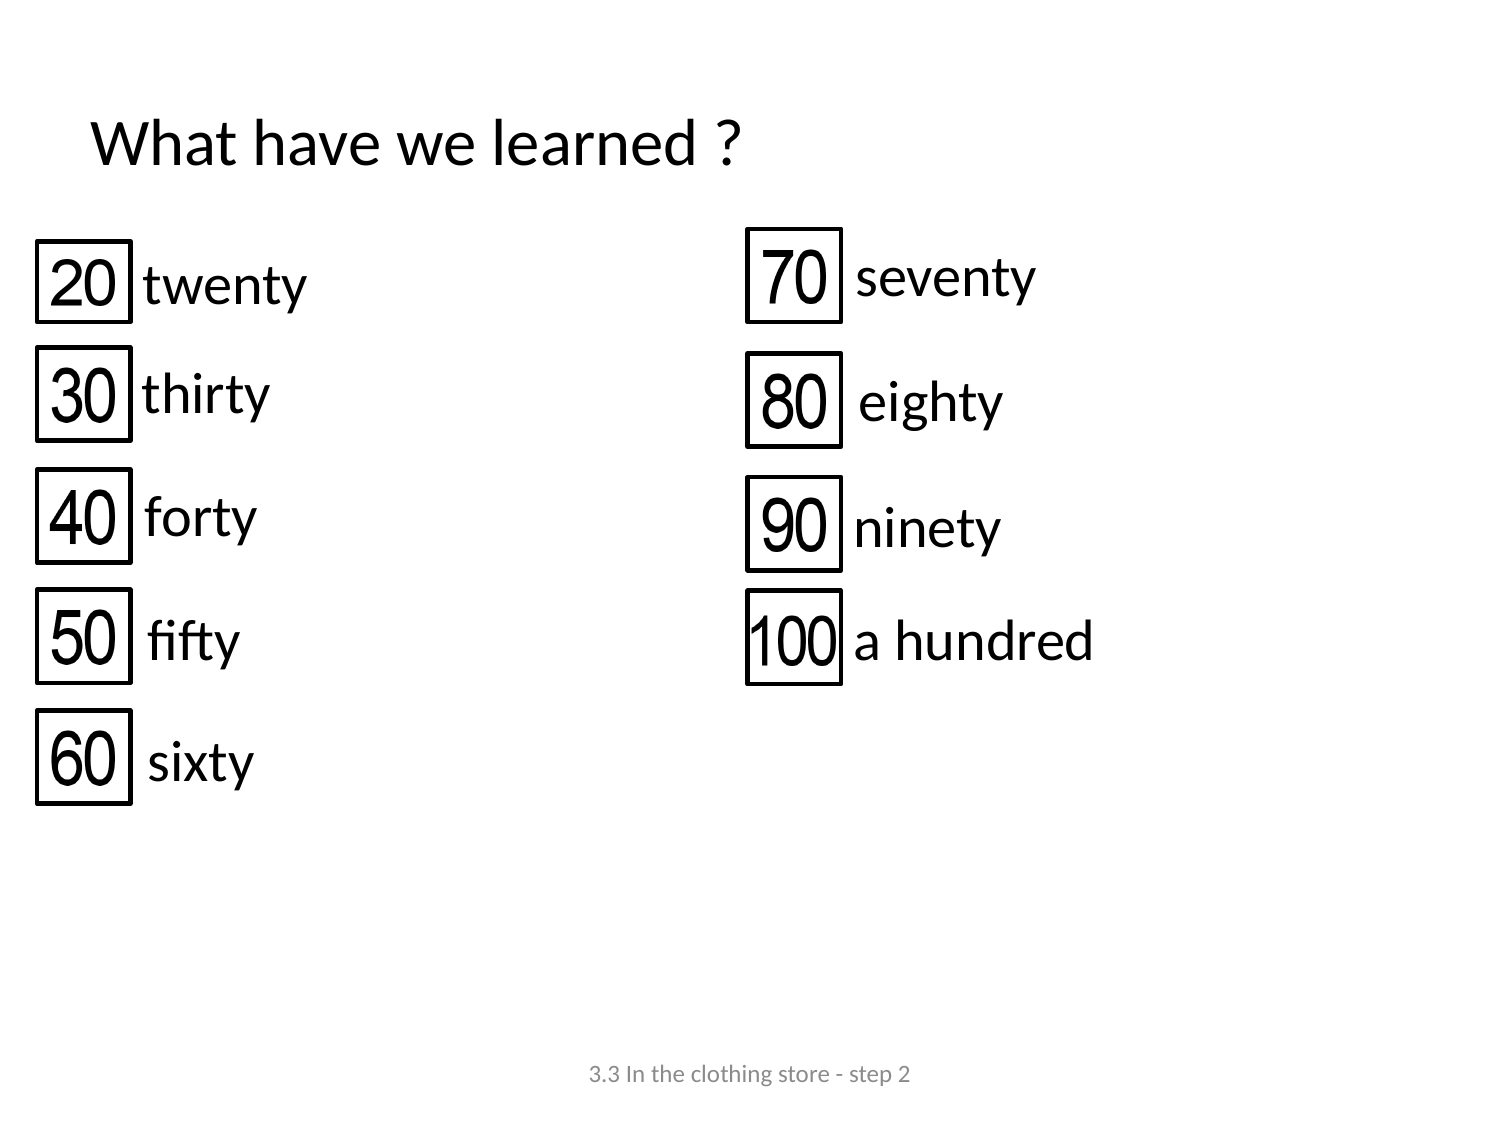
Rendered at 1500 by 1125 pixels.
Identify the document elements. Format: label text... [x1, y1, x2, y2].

picture [749, 355, 839, 445]
text_box fifty [133, 594, 558, 680]
picture [39, 243, 129, 320]
text_box twenty [127, 238, 554, 324]
text_box seventy [840, 231, 1266, 316]
picture [749, 592, 839, 682]
picture [749, 230, 839, 320]
picture [39, 471, 129, 561]
text_box eighty [843, 355, 1270, 441]
text_box forty [133, 470, 556, 556]
title What have we learned ? [75, 45, 1425, 233]
picture [39, 349, 129, 439]
footer 3.3 In the clothing store - step 2 [512, 1042, 988, 1103]
text_box sixty [133, 715, 558, 801]
text_box ninety [843, 481, 1264, 567]
text_box a hundred [843, 594, 1264, 680]
picture [39, 712, 129, 802]
picture [39, 591, 129, 681]
picture [749, 479, 839, 569]
text_box thirty [133, 347, 598, 433]
